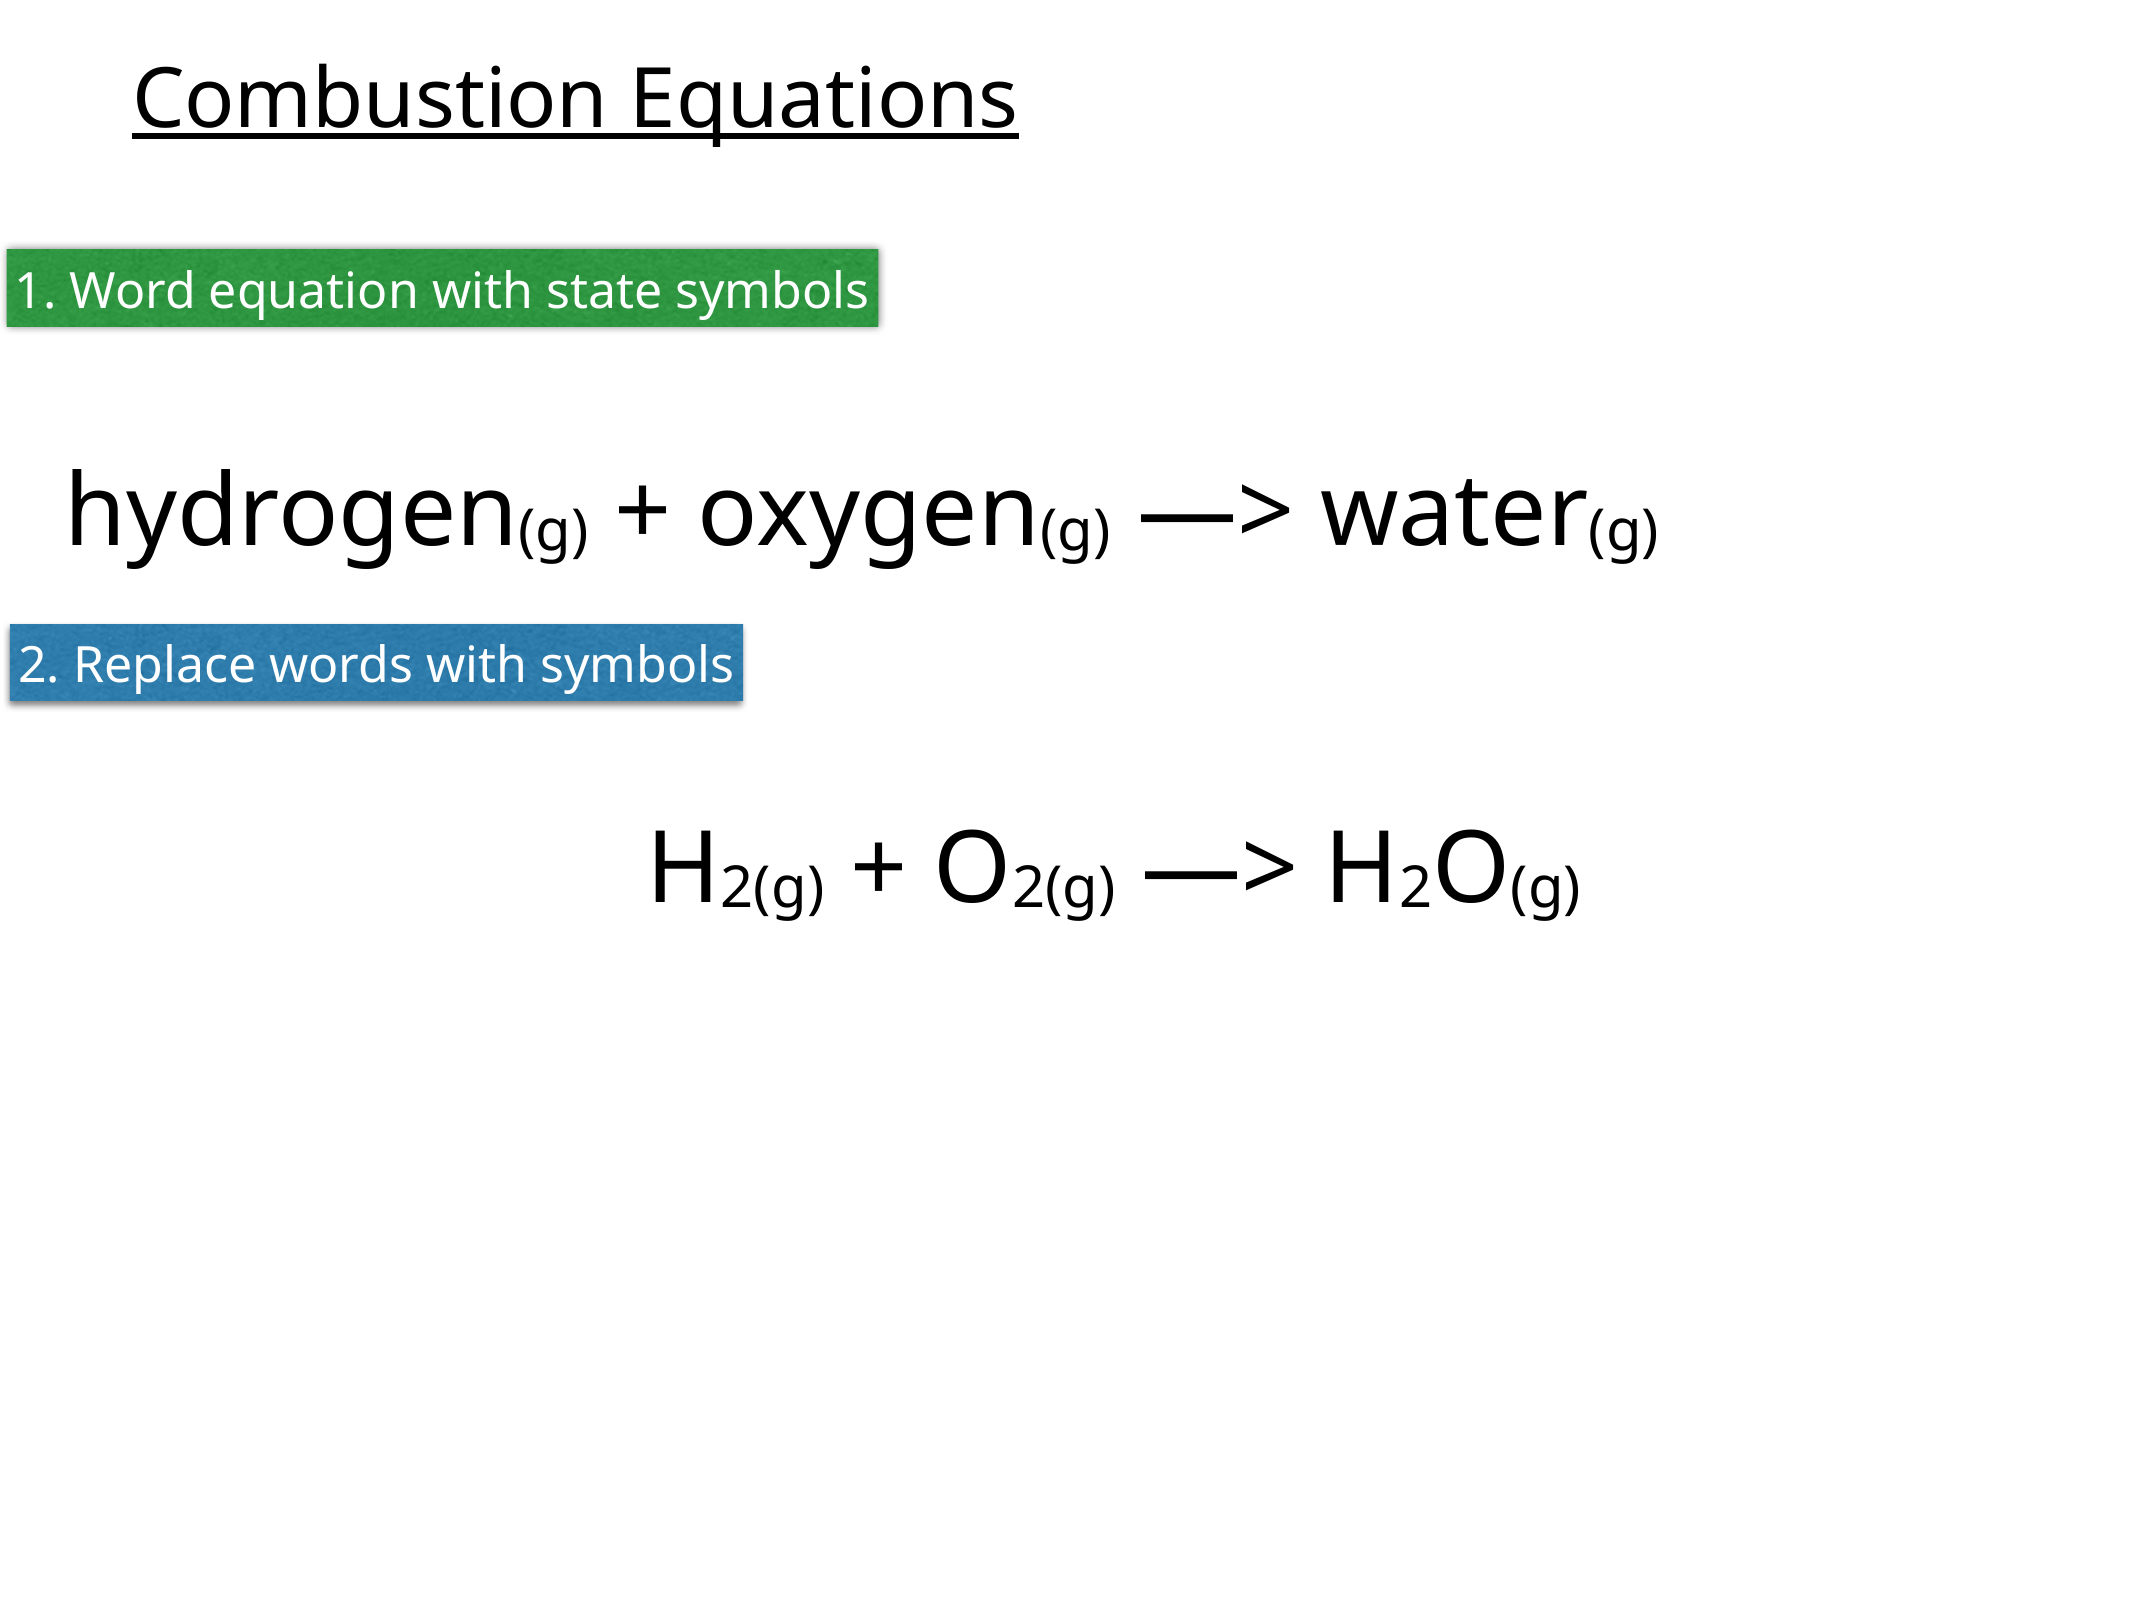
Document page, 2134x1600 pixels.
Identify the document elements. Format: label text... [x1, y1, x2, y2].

text_box hydrogen(g) + oxygen(g) —> water(g) [56, 437, 1668, 574]
text_box 1. Word equation with state symbols [6, 249, 879, 327]
text_box Combustion Equations [121, 33, 1030, 155]
text_box H2(g) + O2(g) —> H2O(g) [638, 794, 1590, 931]
text_box 2. Replace words with symbols [9, 624, 744, 701]
